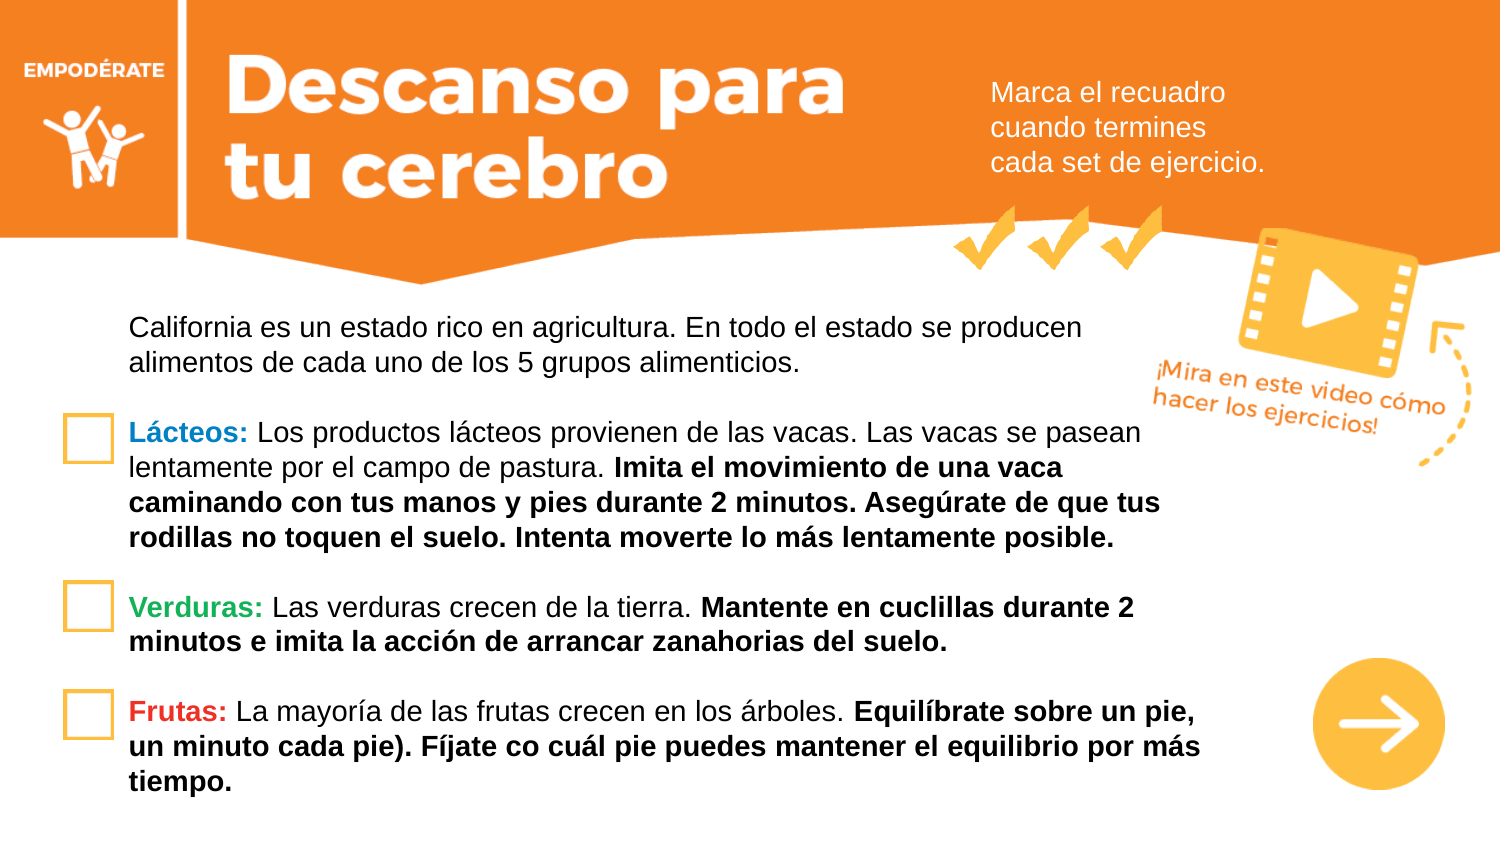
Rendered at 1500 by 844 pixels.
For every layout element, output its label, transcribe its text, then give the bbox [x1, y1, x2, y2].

text_box Marca el recuadro cuando termines cada set de ejercicio. [975, 58, 1287, 179]
text_box California es un estado rico en agricultura. En todo el estado se producen alimentos de cada uno de los 5 grupos alimenticios. Lácteos: Los productos lácteos provienen de las vacas. Las vacas se pasean lentamente por el campo de pastura. Imita el movimiento de una vaca caminando con tus manos y pies durante 2 minutos. Asegúrate de que tus rodillas no toquen el suelo. Intenta moverte lo más lentamente posible. Verduras: Las verduras crecen de la tierra. Mantente en cuclillas durante 2 minutos e imita la acción de arrancar zanahorias del suelo. Frutas: La mayoría de las frutas crecen en los árboles. Equilíbrate sobre un pie, un minuto cada pie). Fíjate co cuál pie puedes mantener el equilibrio por más tiempo. [113, 293, 1223, 817]
picture [0, 0, 1500, 844]
